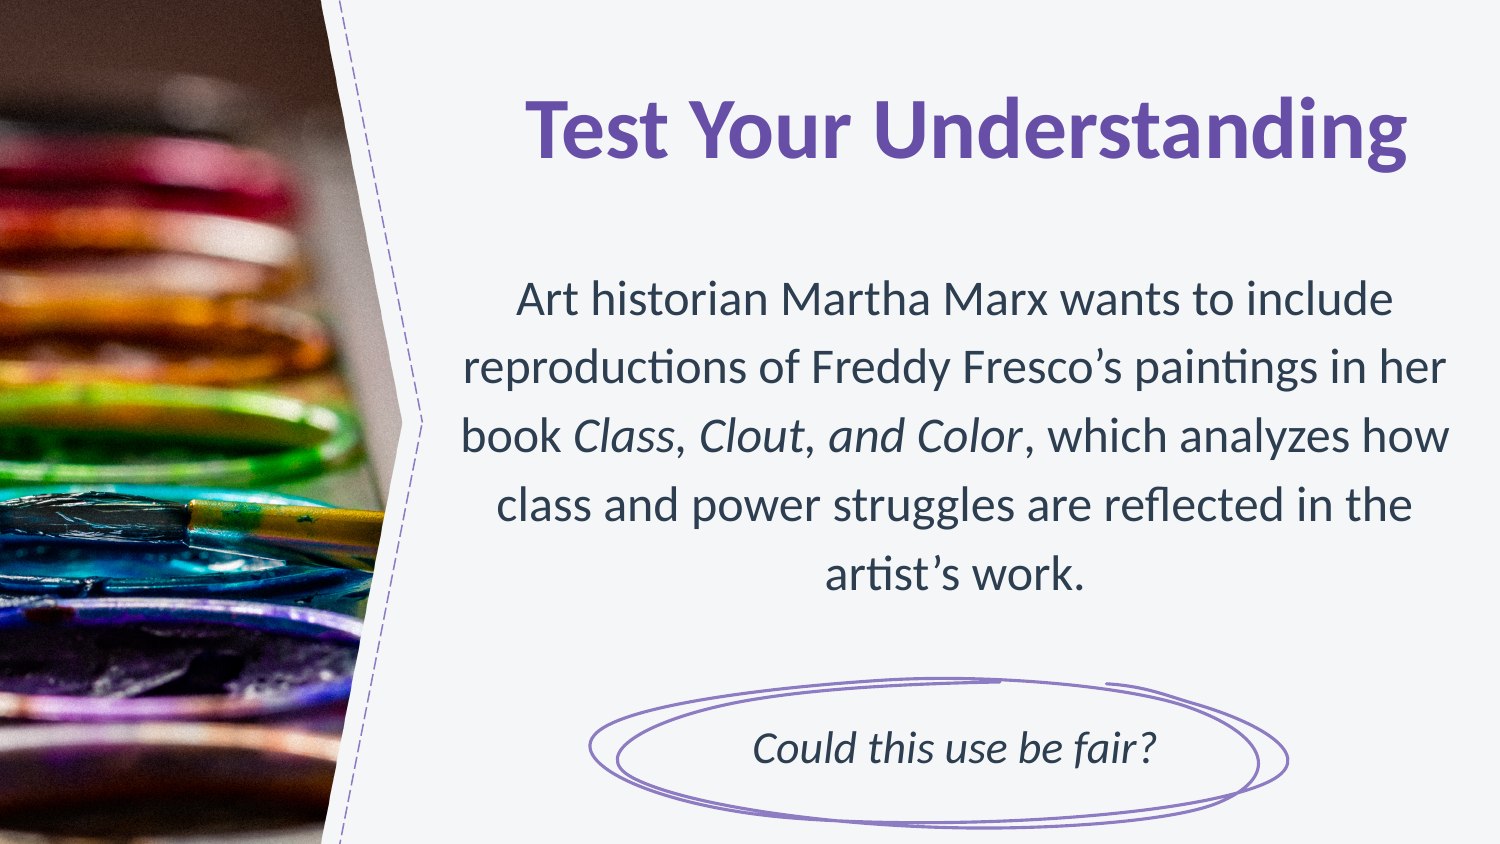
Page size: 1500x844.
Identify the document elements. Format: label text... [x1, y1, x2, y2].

text_box Test Your Understanding [434, 9, 1500, 191]
text_box [739, 678, 1163, 694]
picture [0, 0, 413, 844]
text_box [849, 822, 1117, 829]
text_box Art historian Martha Marx wants to include reproductions of Freddy Fresco’s paintings in her book Class, Clout, and Color, which analyzes how class and power struggles are reflected in the artist’s work. [435, 241, 1475, 629]
text_box Could this use be fair? [656, 694, 1254, 822]
text_box [589, 709, 656, 793]
text_box [1254, 726, 1288, 788]
